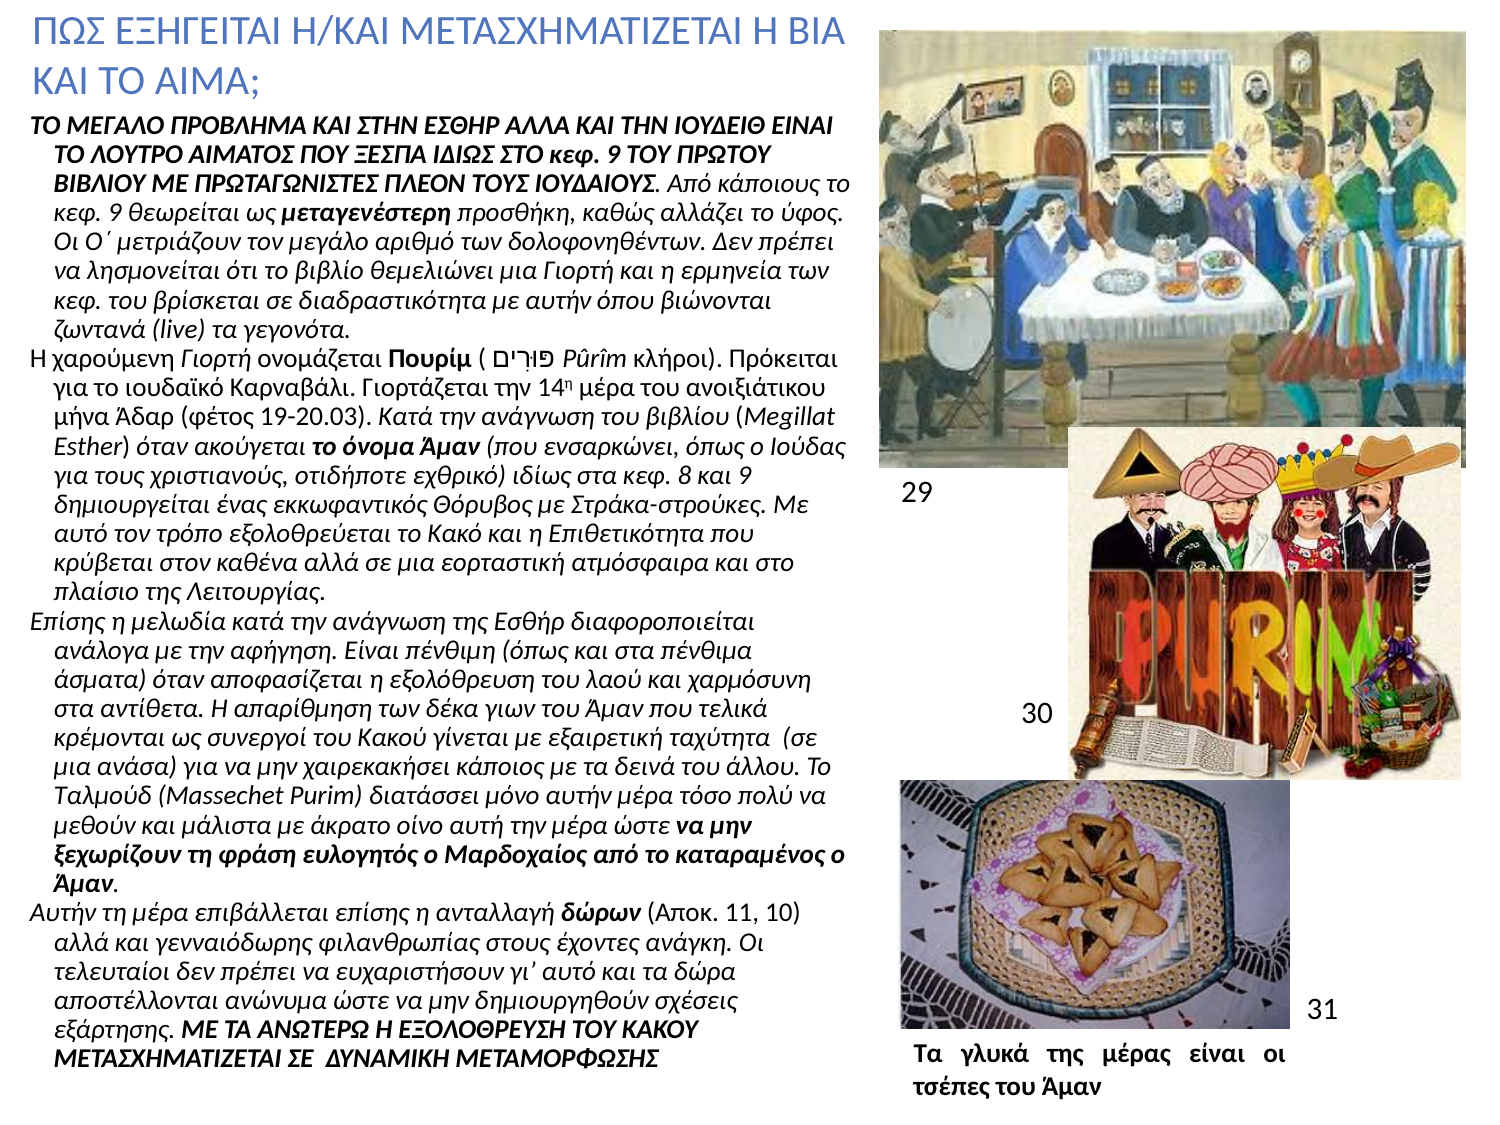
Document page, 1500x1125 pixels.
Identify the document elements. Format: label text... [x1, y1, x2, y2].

text_box 29 [879, 475, 954, 509]
text_box ΤΟ ΜΕΓΑΛΟ ΠΡΟΒΛΗΜΑ ΚΑΙ ΣΤΗΝ ΕΣΘΗΡ ΑΛΛΑ ΚΑΙ ΤΗΝ ΙΟΥΔΕΙΘ ΕΊΝΑΙ ΤΟ ΛΟΥΤΡΟ ΑΙΜΑΤΟΣ ΠΟΥ ΞΕΣΠΑ ΙΔΙΩΣ ΣΤΟ κεφ. 9 ΤΟΥ ΠΡΩΤΟΥ ΒΙΒΛΙΟΥ ΜΕ ΠΡΩΤΑΓΩΝΙΣΤΈΣ ΠΛΕΟΝ ΤΟΥΣ ΙΟΥΔΑΙΟΥΣ. Από κάποιους το κεφ. 9 θεωρείται ως μεταγενέστερη προσθήκη, καθώς αλλάζει το ύφος. Οι Ο΄ μετριάζουν τον μεγάλο αριθμό των δολοφονηθέντων. Δεν πρέπει να λησμονείται ότι το βιβλίο θεμελιώνει μια Γιορτή και η ερμηνεία των κεφ. του βρίσκεται σε διαδραστικότητα με αυτήν όπου βιώνονται ζωντανά (live) τα γεγονότα. Η χαρούμενη Γιορτή ονομάζεται Πουρίμ ( פּוּרִים Pûrîm κλήροι). Πρόκειται για το ιουδαϊκό Καρναβάλι. Γιορτάζεται την 14η μέρα του ανοιξιάτικου μήνα Άδαρ (φέτος 19-20.03). Κατά την ανάγνωση του βιβλίου (Megillat Esther) όταν ακούγεται το όνομα Άμαν (που ενσαρκώνει, όπως ο Ιούδας για τους χριστιανούς, οτιδήποτε εχθρικό) ιδίως στα κεφ. 8 και 9 δημιουργείται ένας εκκωφαντικός Θόρυβος με Στράκα-στρούκες. Με αυτό τον τρόπο εξολοθρεύεται το Κακό και η Επιθετικότητα που κρύβεται στον καθένα αλλά σε μια εορταστική ατμόσφαιρα και στο πλαίσιο της Λειτουργίας. Επίσης η μελωδία κατά την ανάγνωση της Εσθήρ διαφοροποιείται ανάλογα με την αφήγηση. Είναι πένθιμη (όπως και στα πένθιμα άσματα) όταν αποφασίζεται η εξολόθρευση του λαού και χαρμόσυνη στα αντίθετα. Η απαρίθμηση των δέκα γιων του Άμαν που τελικά κρέμονται ως συνεργοί του Κακού γίνεται με εξαιρετική ταχύτητα (σε μια ανάσα) για να μην χαιρεκακήσει κάποιος με τα δεινά του άλλου. Το Ταλμούδ (Massechet Purim) διατάσσει μόνο αυτήν μέρα τόσο πολύ να μεθούν και μάλιστα με άκρατο οίνο αυτή την μέρα ώστε να μην ξεχωρίζουν τη φράση ευλογητός ο Μαρδοχαίος από το καταραμένος ο Άμαν. Αυτήν τη μέρα επιβάλλεται επίσης η ανταλλαγή δώρων (Αποκ. 11, 10) αλλά και γενναιόδωρης φιλανθρωπίας στους έχοντες ανάγκη. Οι τελευταίοι δεν πρέπει να ευχαριστήσουν γι’ αυτό και τα δώρα αποστέλλονται ανώνυμα ώστε να μην δημιουργηθούν σχέσεις εξάρτησης. ΜΕ ΤΑ ΑΝΩΤΕΡΩ Η ΕΞΟΛΟΘΡΕΥΣΗ ΤΟΥ ΚΑΚΟΥ ΜΕΤΑΣΧΗΜΑΤΙΖΕΤΑΙ ΣΕ ΔΥΝΑΜΙΚΗ ΜΕΤΑΜΟΡΦΩΣΗΣ [15, 102, 866, 1081]
text_box Τα γλυκά της μέρας είναι οι τσέπες του Άμαν [898, 1028, 1301, 1109]
text_box 30 [1000, 693, 1063, 730]
text_box 31 [1295, 988, 1360, 1025]
picture [879, 30, 1466, 1029]
text_box ΠΩΣ ΕΞΗΓΕΙΤΑΙ Ή/ΚΑΙ ΜΕΤΑΣΧΗΜΑΤΙΖΕΤΑΙ Η ΒΙΑ ΚΑΙ ΤΟ ΑΙΜΑ; [17, 0, 869, 111]
